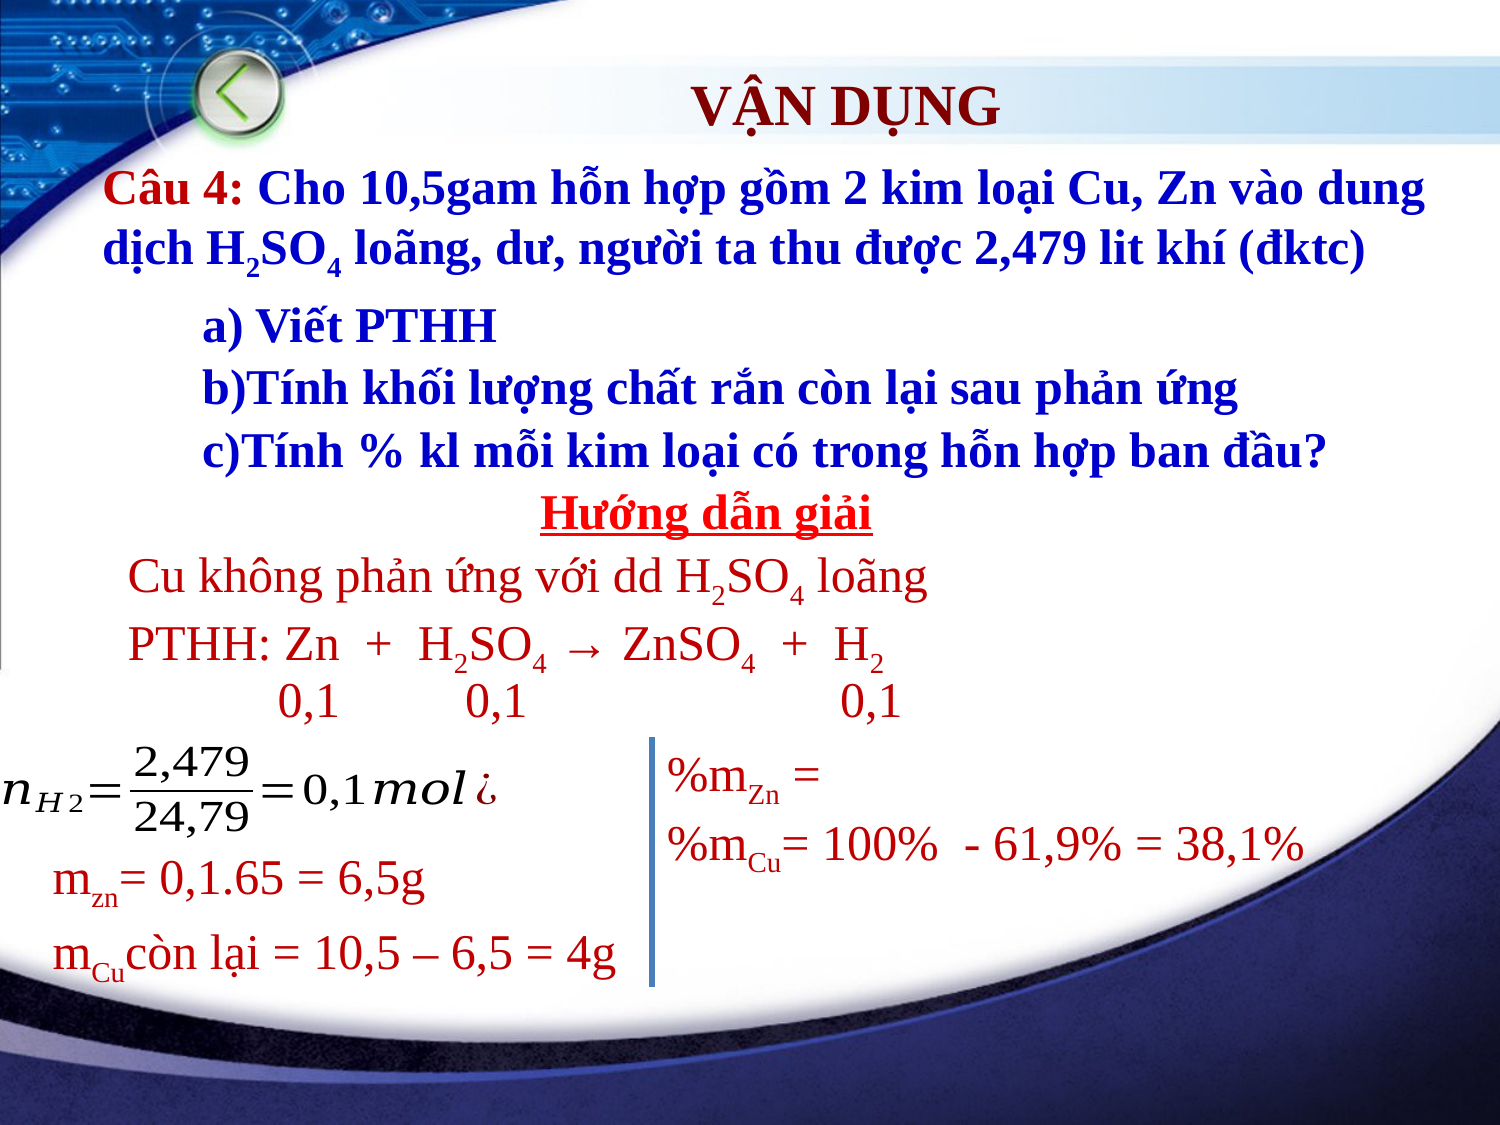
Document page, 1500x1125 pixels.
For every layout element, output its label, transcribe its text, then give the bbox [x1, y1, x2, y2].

text_box Hướng dẫn giải [524, 485, 963, 535]
text_box 0,1 0,1 0,1 [225, 659, 1100, 735]
text_box b)Tính khối lượng chất rắn còn lại sau phản ứng [187, 347, 1292, 409]
text_box mzn= 0,1.65 = 6,5g [37, 837, 525, 912]
text_box c)Tính % kl mỗi kim loại có trong hỗn hợp ban đầu? [174, 409, 1454, 485]
text_box mCucòn lại = 10,5 – 6,5 = 4g [37, 912, 675, 996]
text_box a) Viết PTHH [187, 284, 753, 347]
text_box Câu 4: Cho 10,5gam hỗn hợp gồm 2 kim loại Cu, Zn vào dung dịch H2SO4 loãng, dư, người ta thu được 2,479 lit khí (đktc) [87, 147, 1488, 291]
text_box VẬN DỤNG [341, 59, 1350, 145]
picture [0, 0, 1500, 1125]
text_box Cu không phản ứng với dd H2SO4 loãng PTHH: Zn + H2SO4 → ZnSO4 + H2 [112, 535, 1050, 687]
